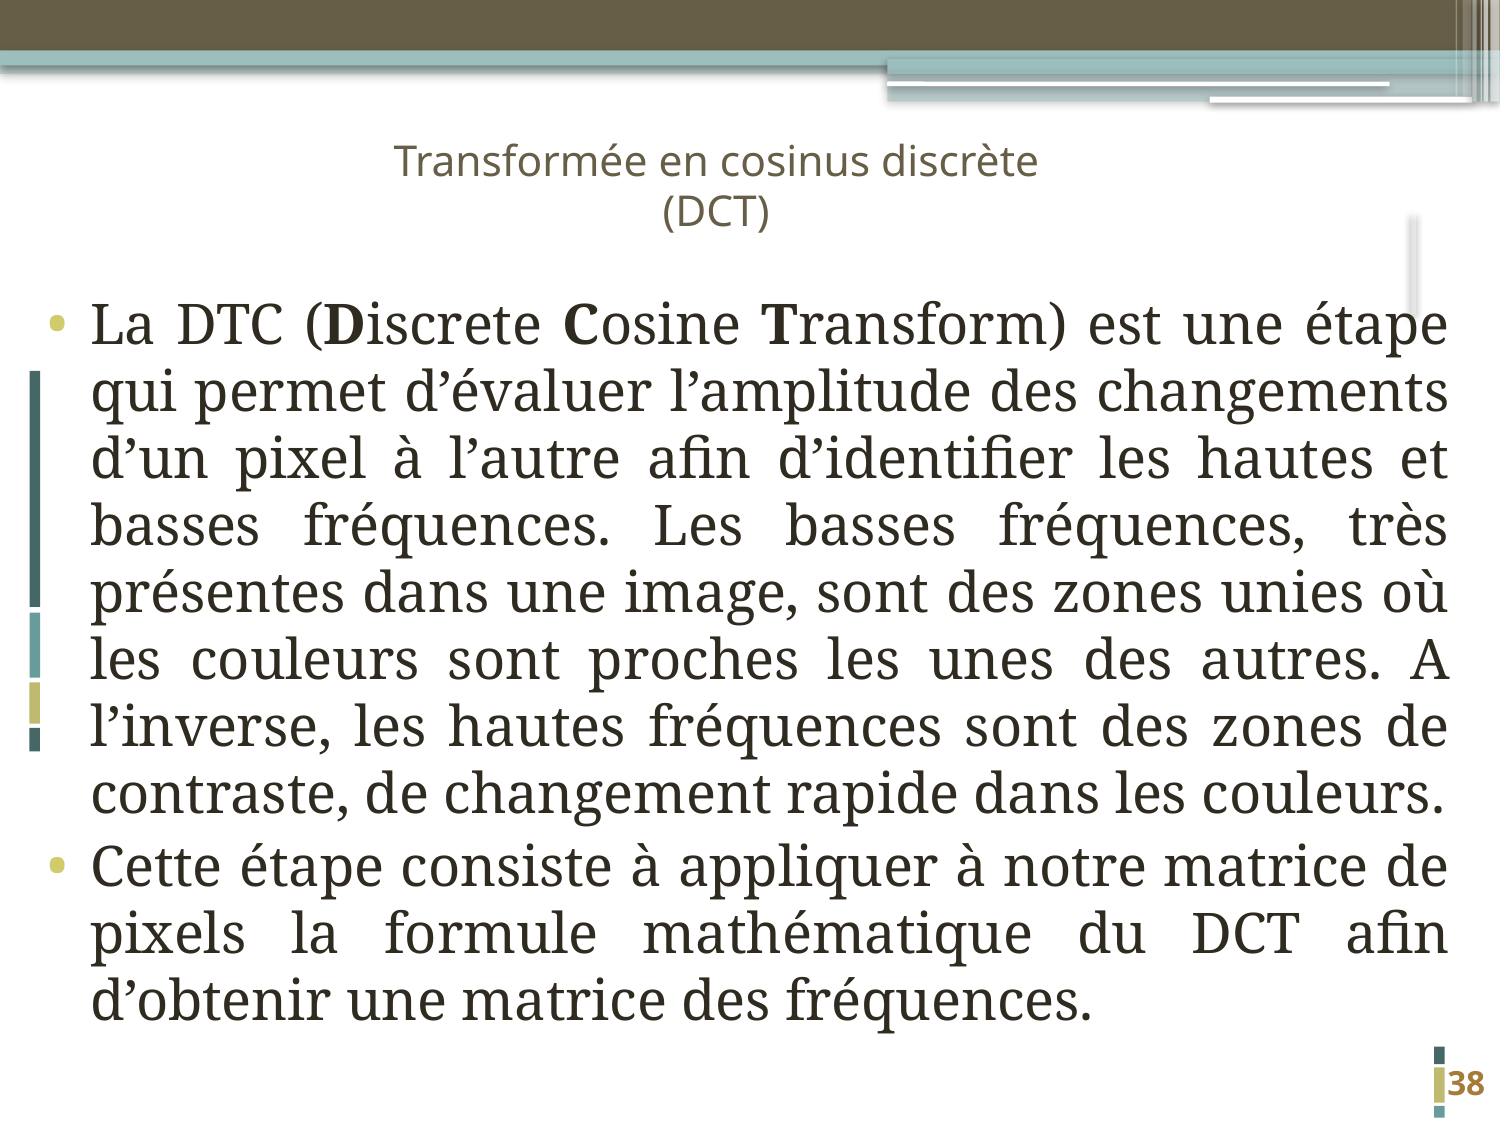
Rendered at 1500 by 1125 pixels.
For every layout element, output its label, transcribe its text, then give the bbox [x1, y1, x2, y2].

slide_number 38 [1411, 1055, 1500, 1116]
title Transformée en cosinus discrète (DCT) [41, 125, 1392, 208]
list La DTC (Discrete Cosine Transform) est une étape qui permet d’évaluer l’amplitude des changements d’un pixel à l’autre afin d’identifier les hautes et basses fréquences. Les basses fréquences, très présentes dans une image, sont des zones unies où les couleurs sont proches les unes des autres. A l’inverse, les hautes fréquences sont des zones de contraste, de changement rapide dans les couleurs. Cette étape consiste à appliquer à notre matrice de pixels la formule mathématique du DCT afin d’obtenir une matrice des fréquences. [17, 208, 1465, 1079]
